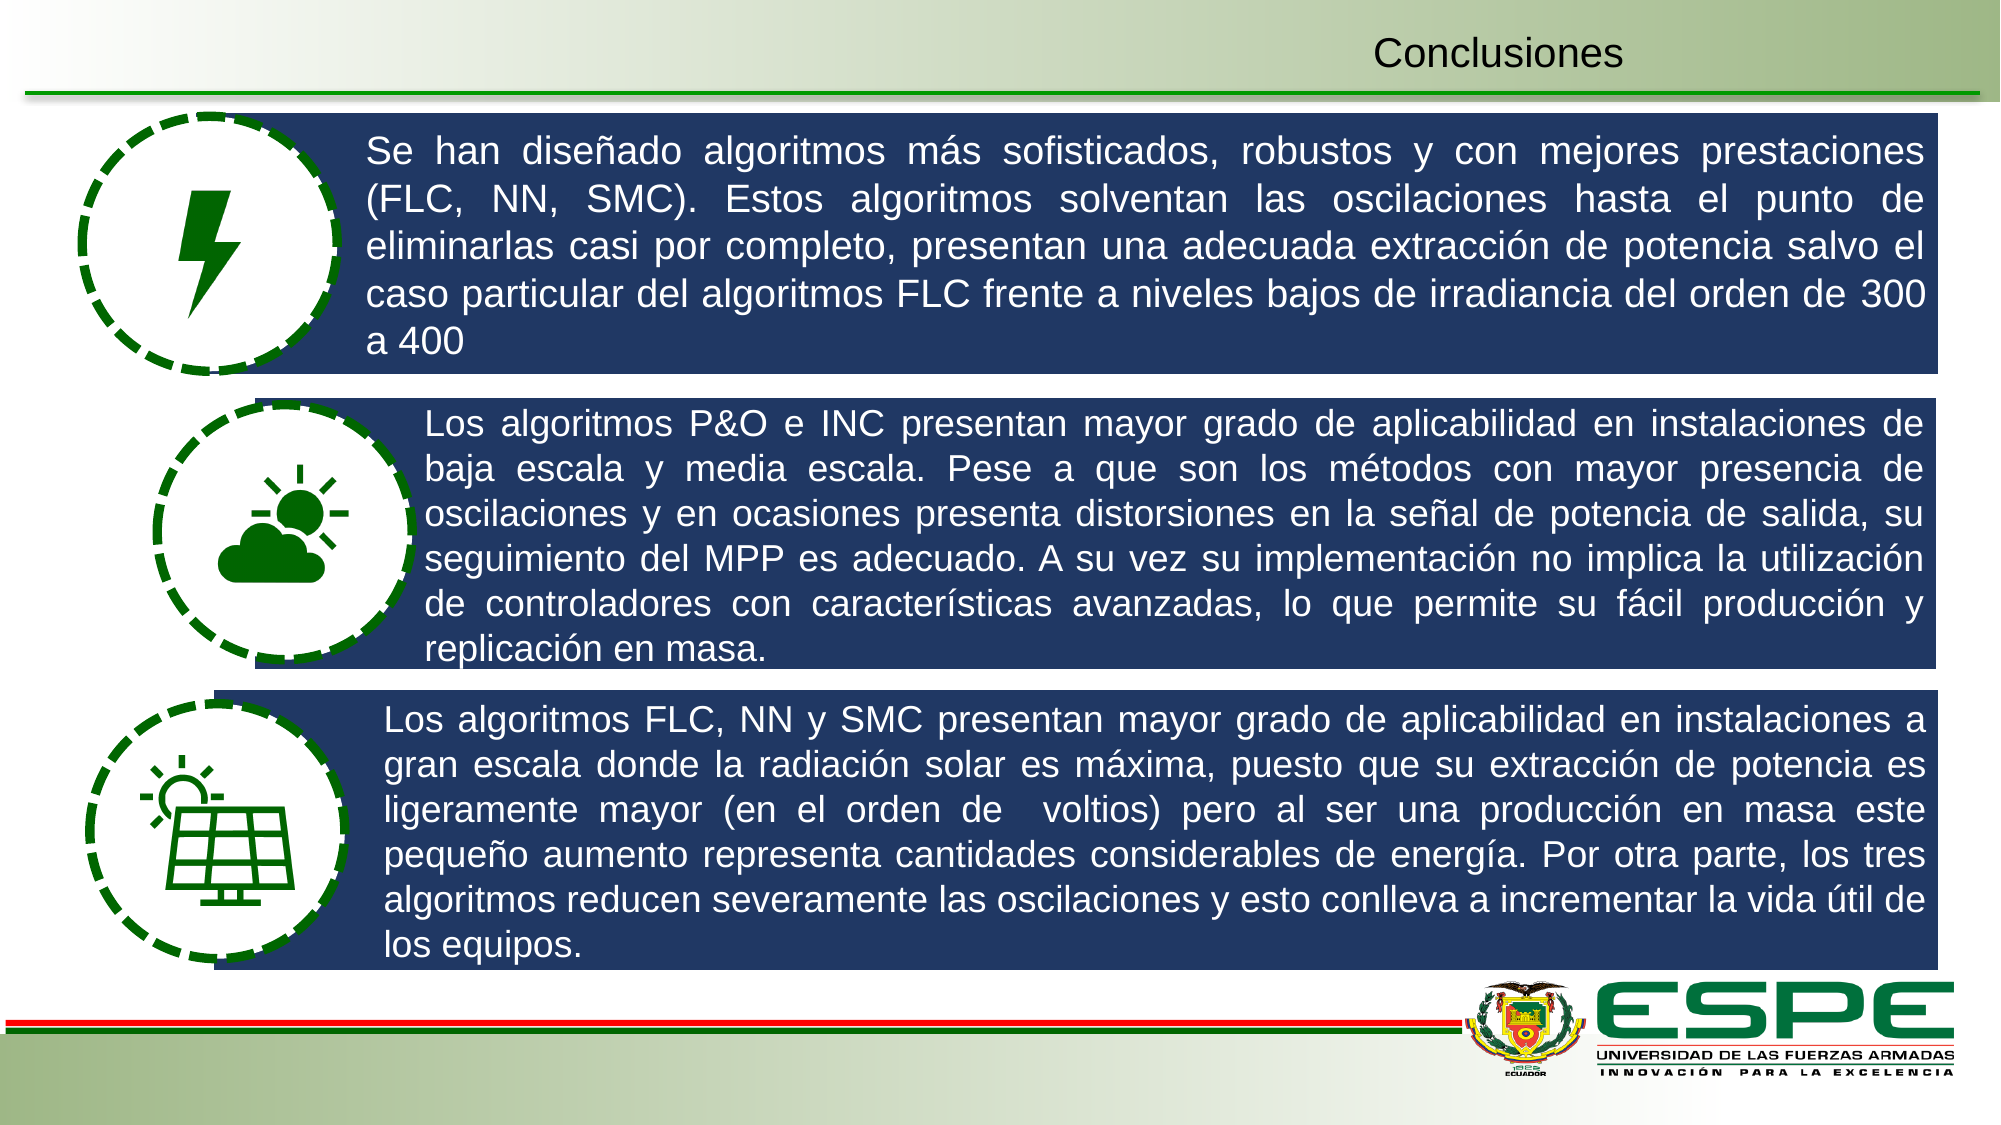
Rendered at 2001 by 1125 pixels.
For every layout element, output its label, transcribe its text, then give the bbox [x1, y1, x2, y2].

text_box [155, 402, 415, 662]
picture [134, 179, 285, 330]
picture [1465, 981, 1954, 1076]
picture [140, 754, 295, 906]
text_box Conclusiones [997, 2, 2000, 99]
picture [207, 448, 359, 599]
text_box [80, 114, 340, 374]
text_box Los algoritmos P&O e INC presentan mayor grado de aplicabilidad en instalaciones de baja escala y media escala. Pese a que son los métodos con mayor presencia de oscilaciones y en ocasiones presenta distorsiones en la señal de potencia de salida, su seguimiento del MPP es adecuado. A su vez su implementación no implica la utilización de controladores con características avanzadas, lo que permite su fácil producción y replicación en masa. [258, 401, 1933, 666]
text_box [87, 701, 347, 961]
